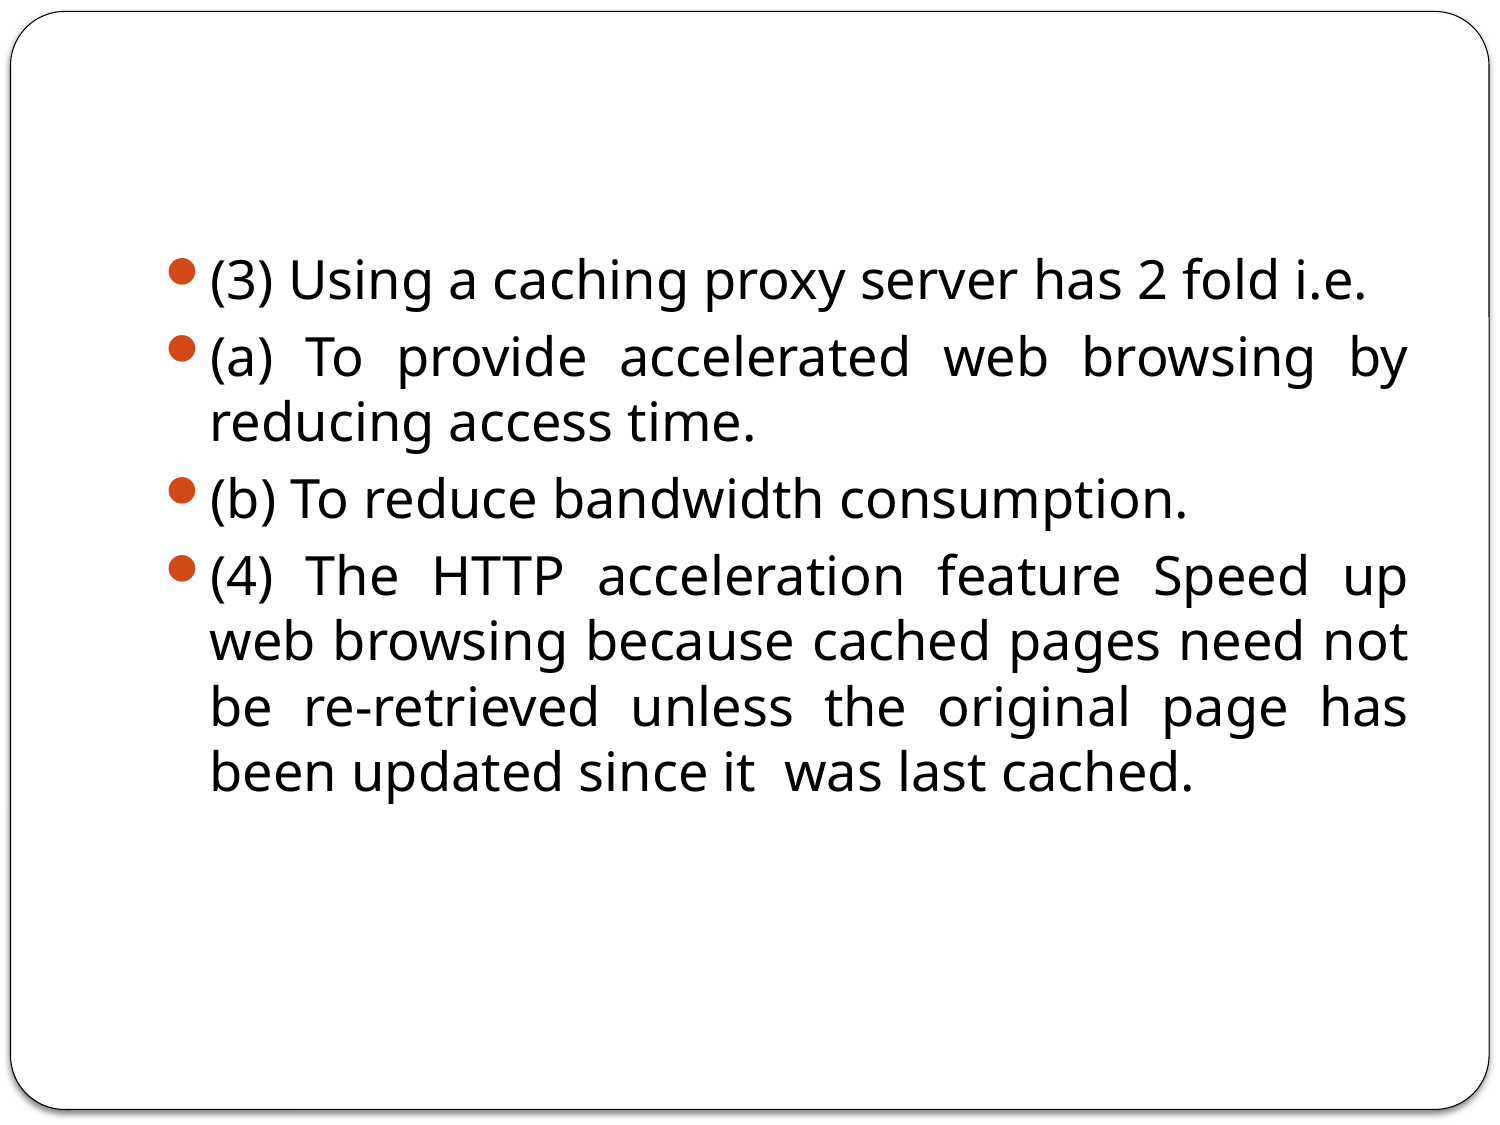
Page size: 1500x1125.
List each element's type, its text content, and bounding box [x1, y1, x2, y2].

list (3) Using a caching proxy server has 2 fold i.e. (a) To provide accelerated web browsing by reducing access time. (b) To reduce bandwidth consumption. (4) The HTTP acceleration feature Speed up web browsing because cached pages need not be re-retrieved unless the original page has been updated since it was last cached. [150, 237, 1425, 988]
